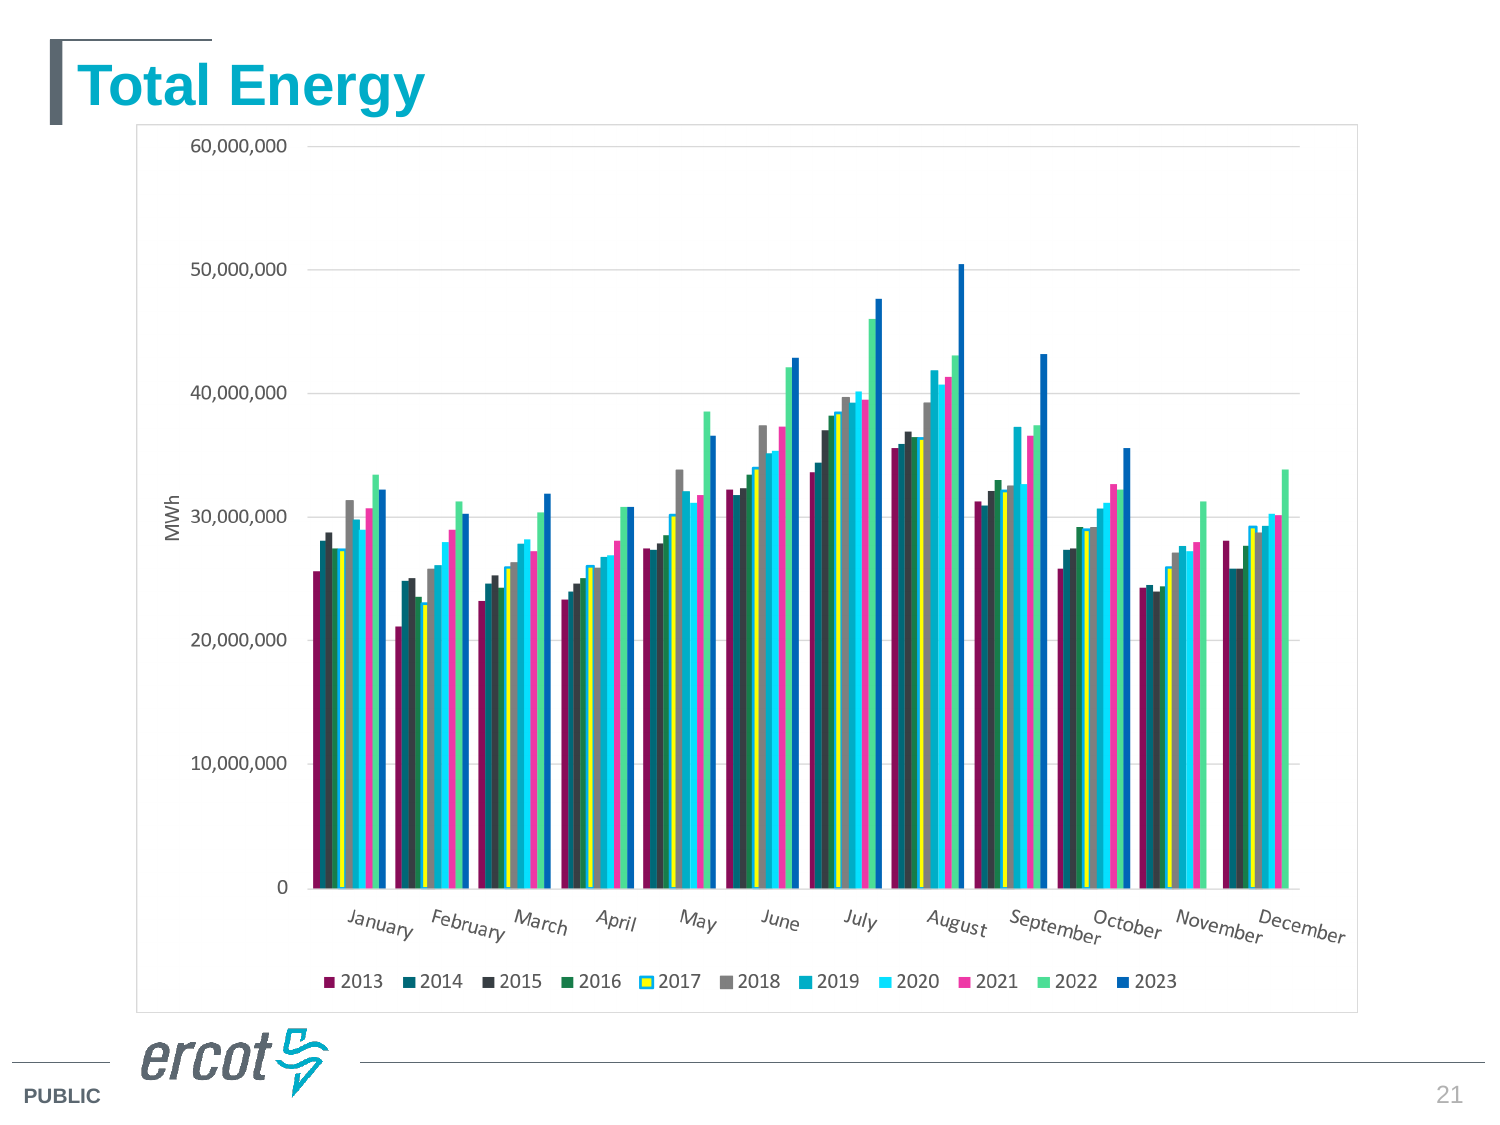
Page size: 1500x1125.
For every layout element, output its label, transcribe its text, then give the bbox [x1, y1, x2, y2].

picture [137, 1024, 332, 1100]
title Total Energy [62, 39, 1450, 125]
picture [136, 124, 1358, 1013]
slide_number 21 [1412, 1076, 1488, 1112]
